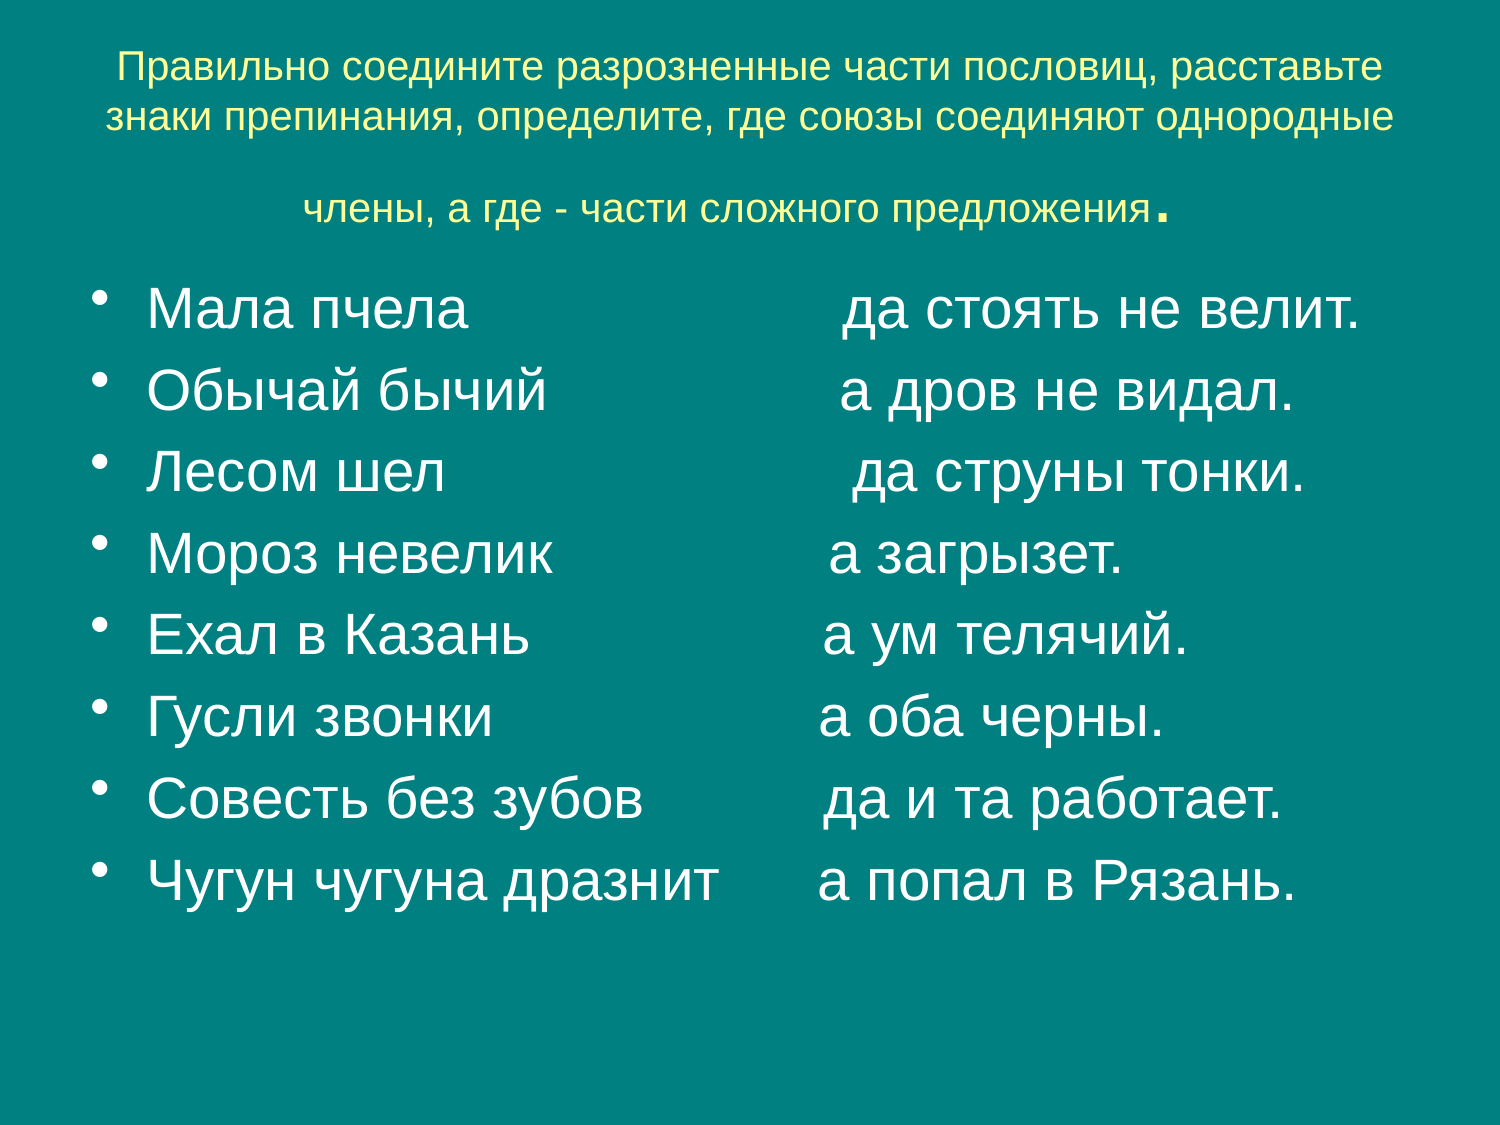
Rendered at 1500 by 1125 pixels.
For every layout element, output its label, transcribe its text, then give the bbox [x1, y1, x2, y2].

list Мала пчела да стоять не велит. Обычай бычий а дров не видал. Лесом шел да струны тонки. Мороз невелик а загрызет. Ехал в Казань а ум телячий. Гусли звонки а оба черны. Совесть без зубов да и та работает. Чугун чугуна дразнит а попал в Рязань. [74, 262, 1426, 1006]
title Правильно соедините разрозненные части пословиц, расставьте знаки препинания, определите, где союзы соединяют однородные члены, а где - части сложного предложения. [74, 44, 1426, 233]
